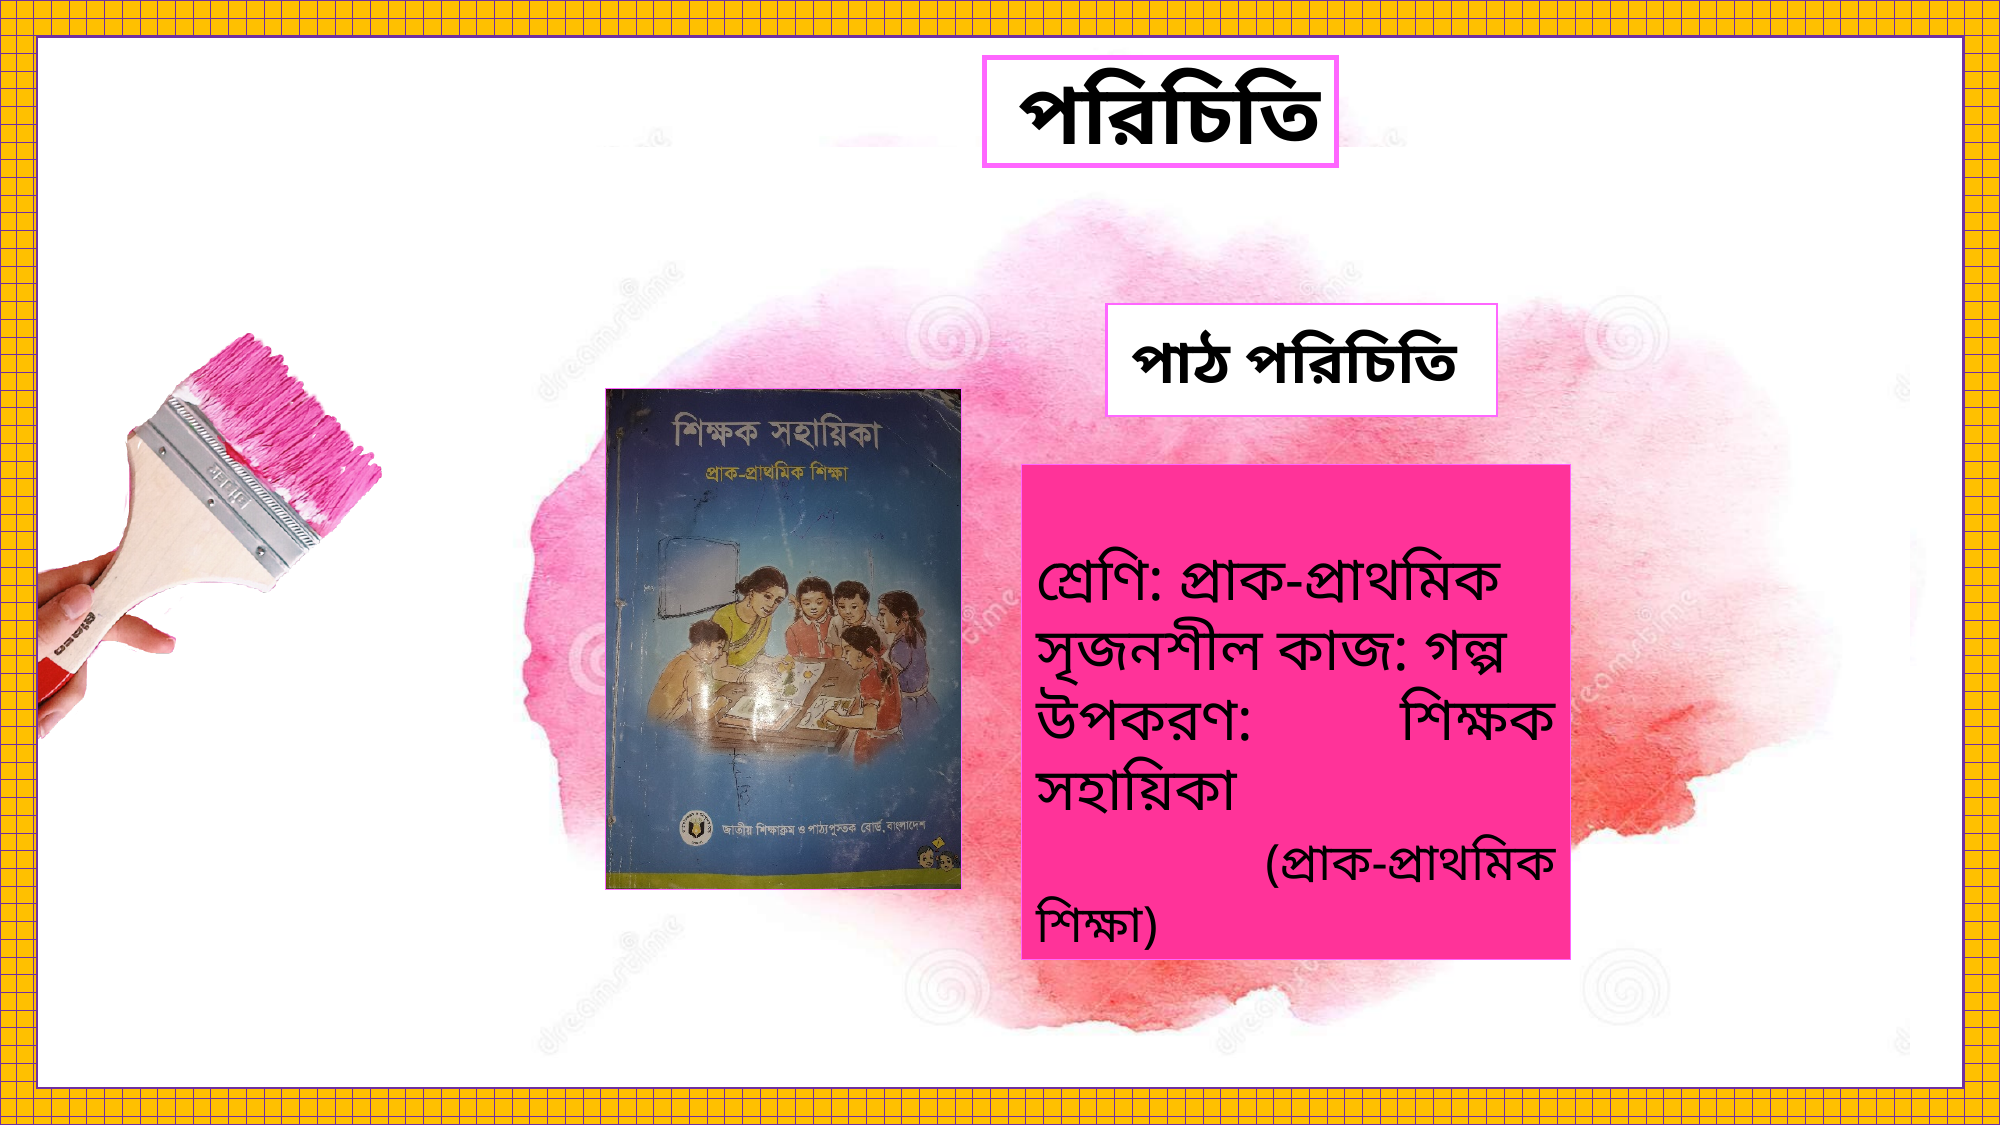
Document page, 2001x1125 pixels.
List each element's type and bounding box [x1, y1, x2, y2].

text_box [0, 856, 2000, 1125]
picture [408, 0, 2000, 1058]
picture [0, 333, 382, 856]
text_box [0, 0, 408, 333]
